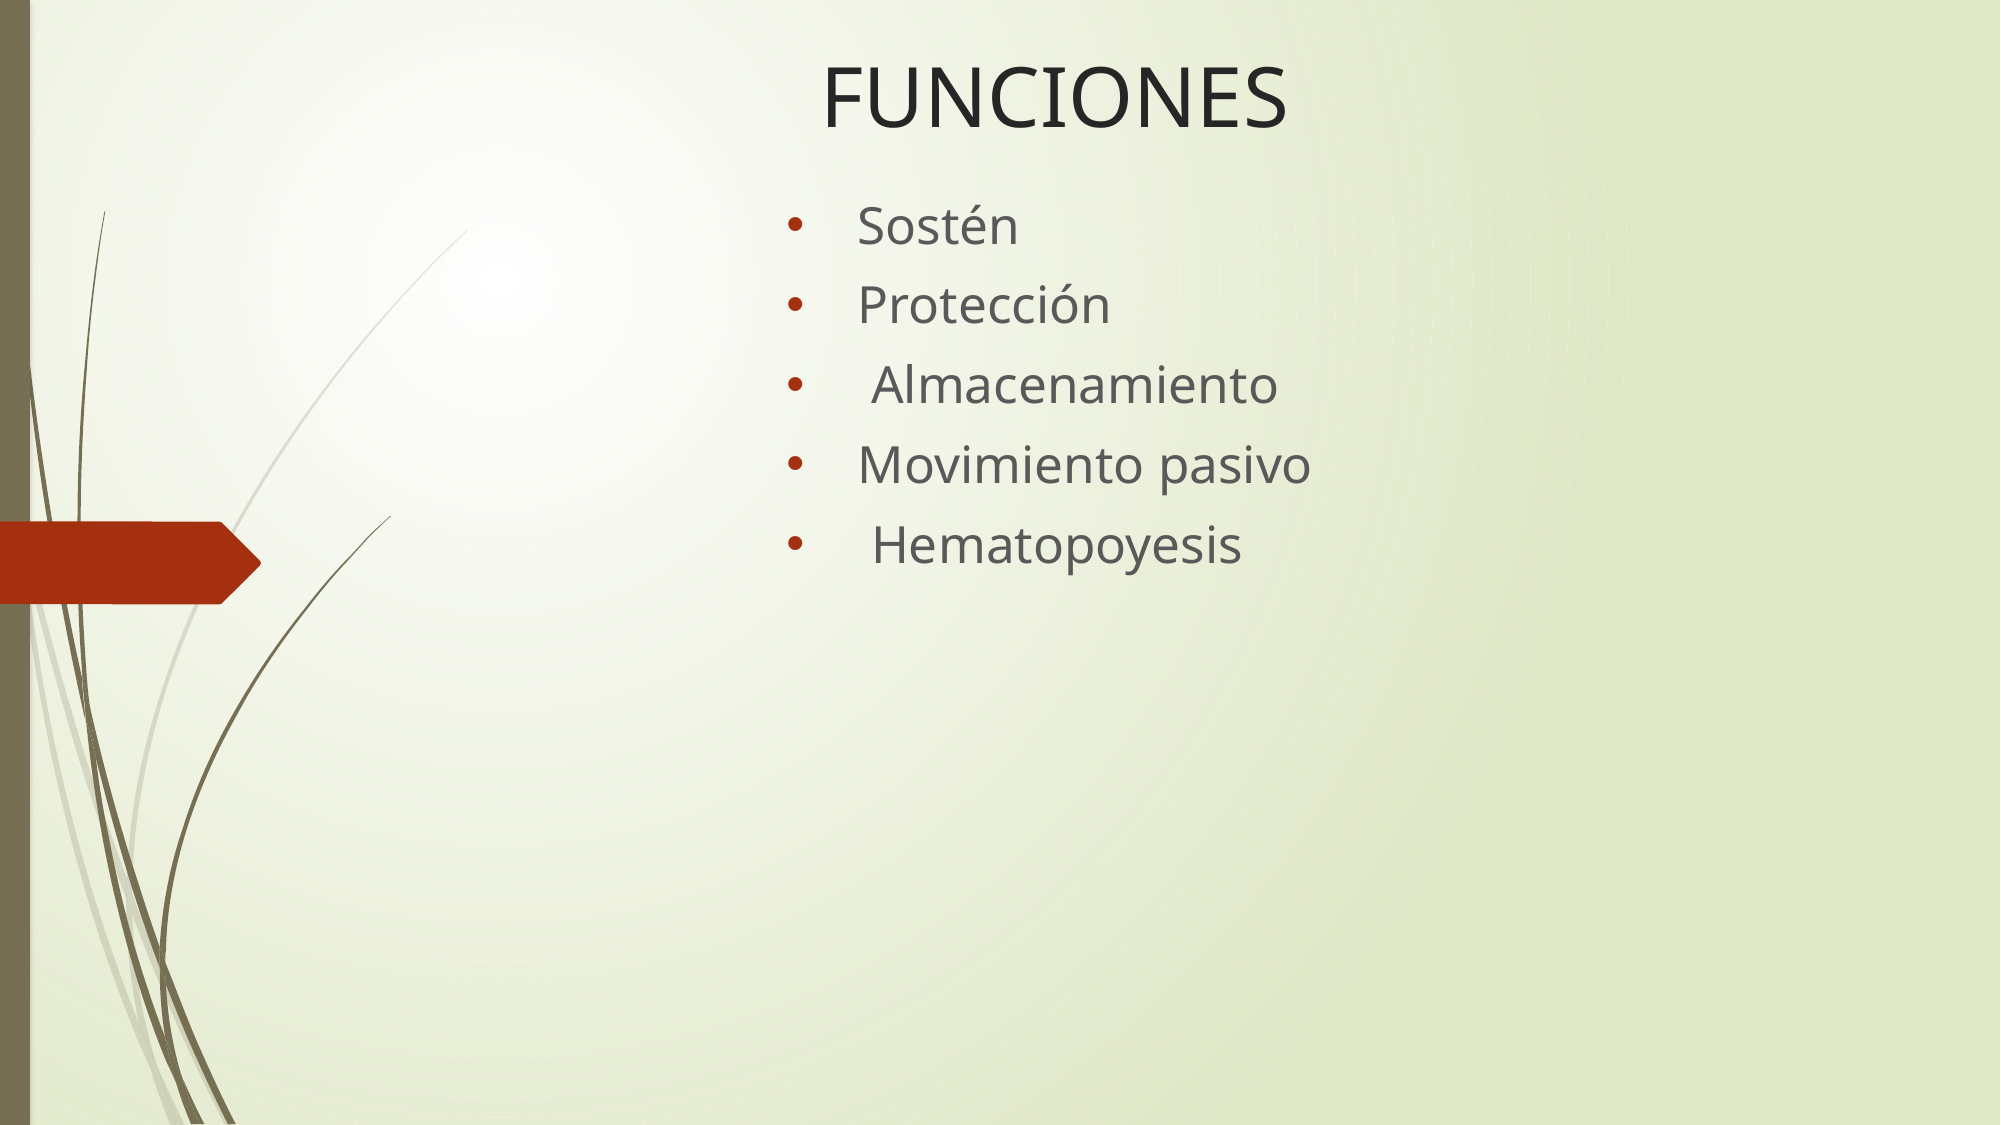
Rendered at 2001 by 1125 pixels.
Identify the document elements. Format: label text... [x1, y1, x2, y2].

list Sostén Protección Almacenamiento Movimiento pasivo Hematopoyesis [771, 185, 1800, 988]
title FUNCIONES [323, 0, 1786, 152]
